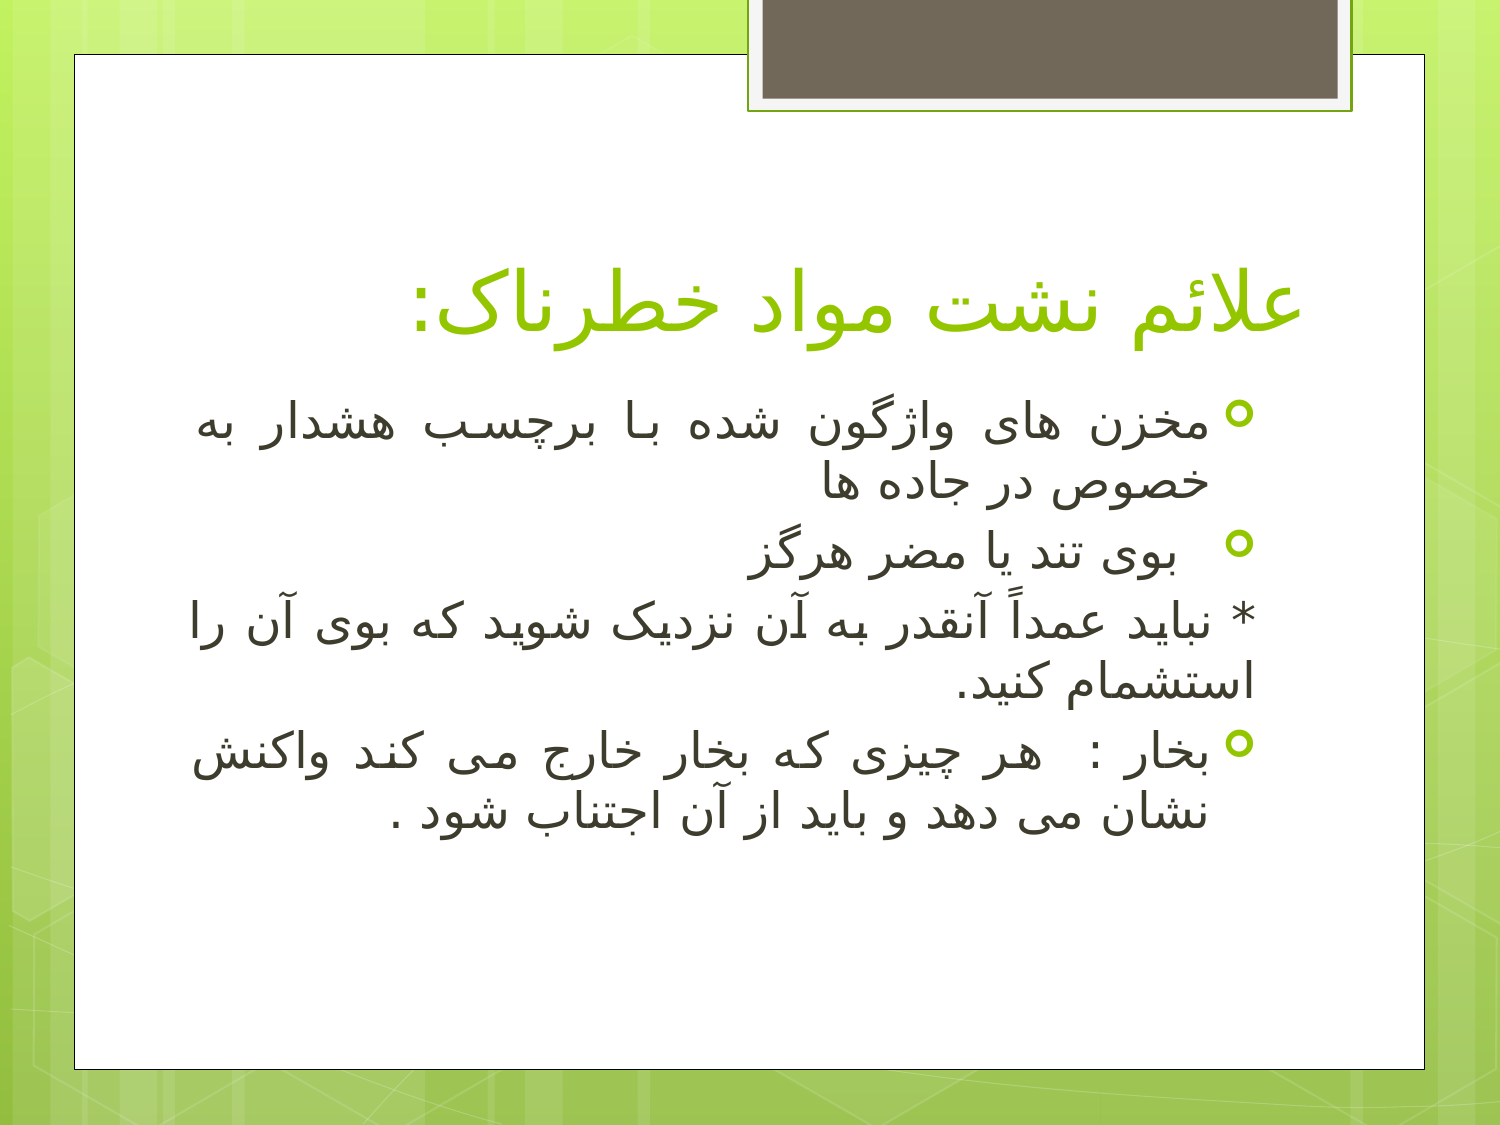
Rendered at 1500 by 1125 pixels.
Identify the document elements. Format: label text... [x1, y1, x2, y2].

title علائم نشت مواد خطرناک: [171, 168, 1324, 357]
list مخزن های واژگون شده با برچسب هشدار به خصوص در جاده ها بوی تند یا مضر هرگز * نباید عمداً آنقدر به آن نزدیک شوید که بوی آن را استشمام کنید. بخار : هر چیزی که بخار خارج می کند واکنش نشان می دهد و باید از آن اجتناب شود . [171, 381, 1283, 957]
